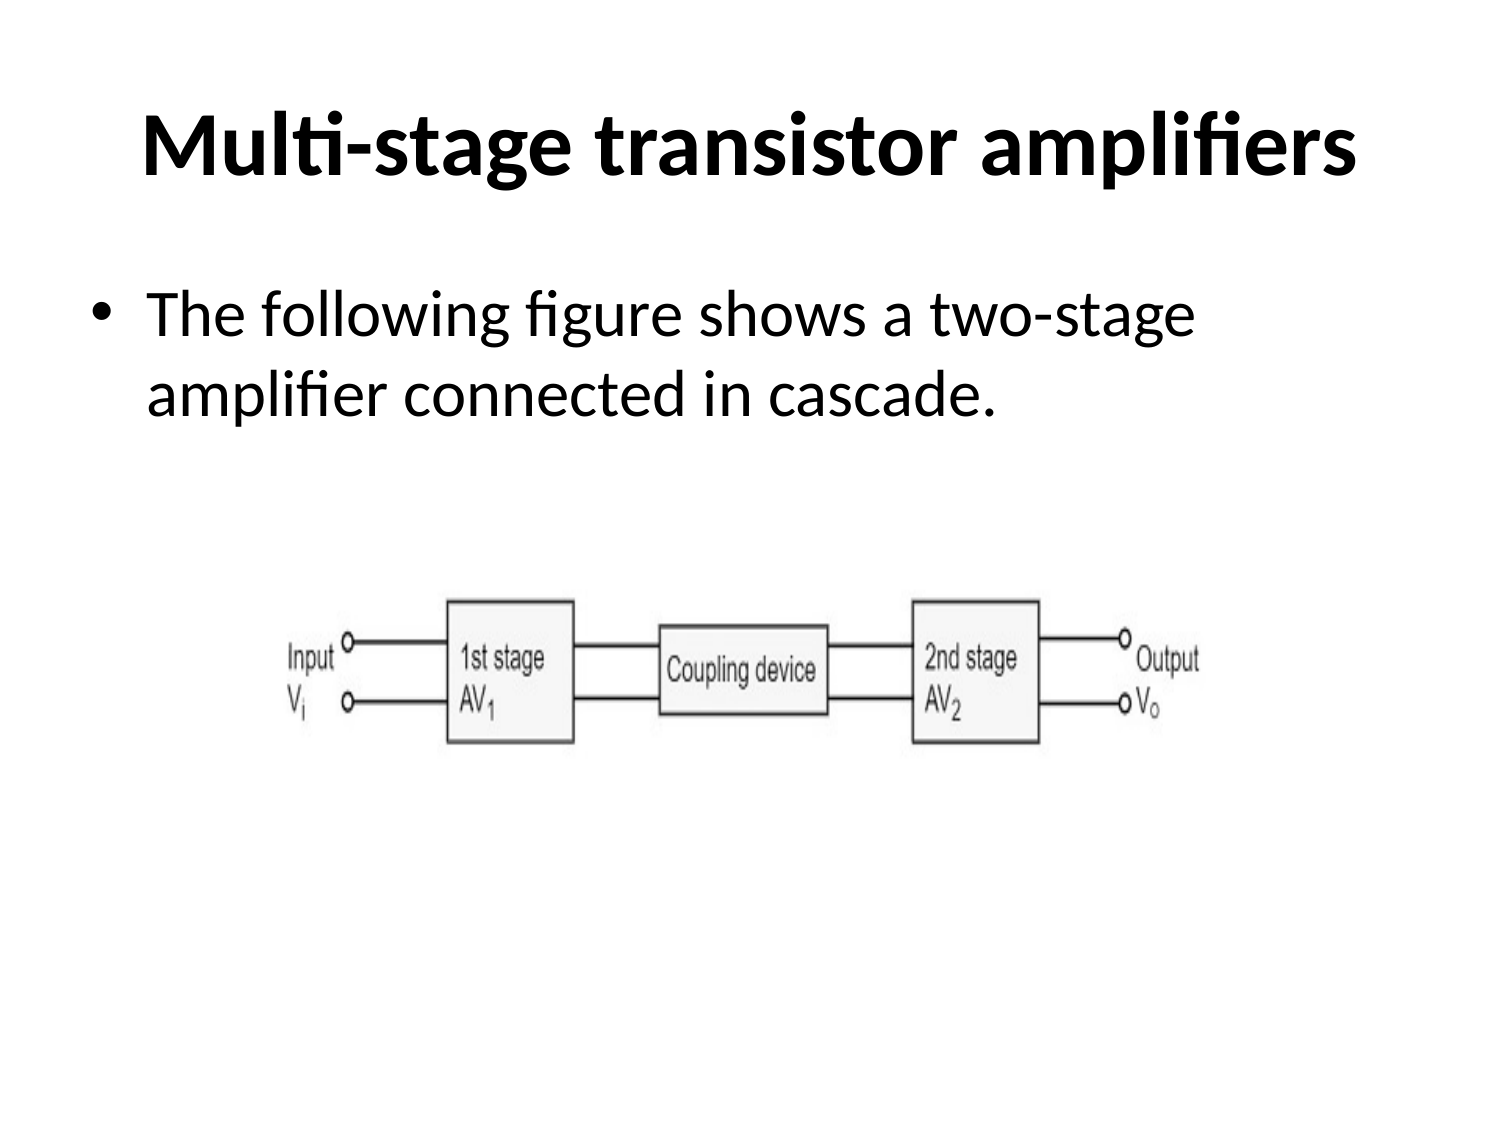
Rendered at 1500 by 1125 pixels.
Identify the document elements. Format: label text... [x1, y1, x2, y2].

title Multi-stage transistor amplifiers [75, 45, 1425, 233]
list The following figure shows a two-stage amplifier connected in cascade. [75, 262, 1425, 1005]
picture [274, 549, 1213, 801]
